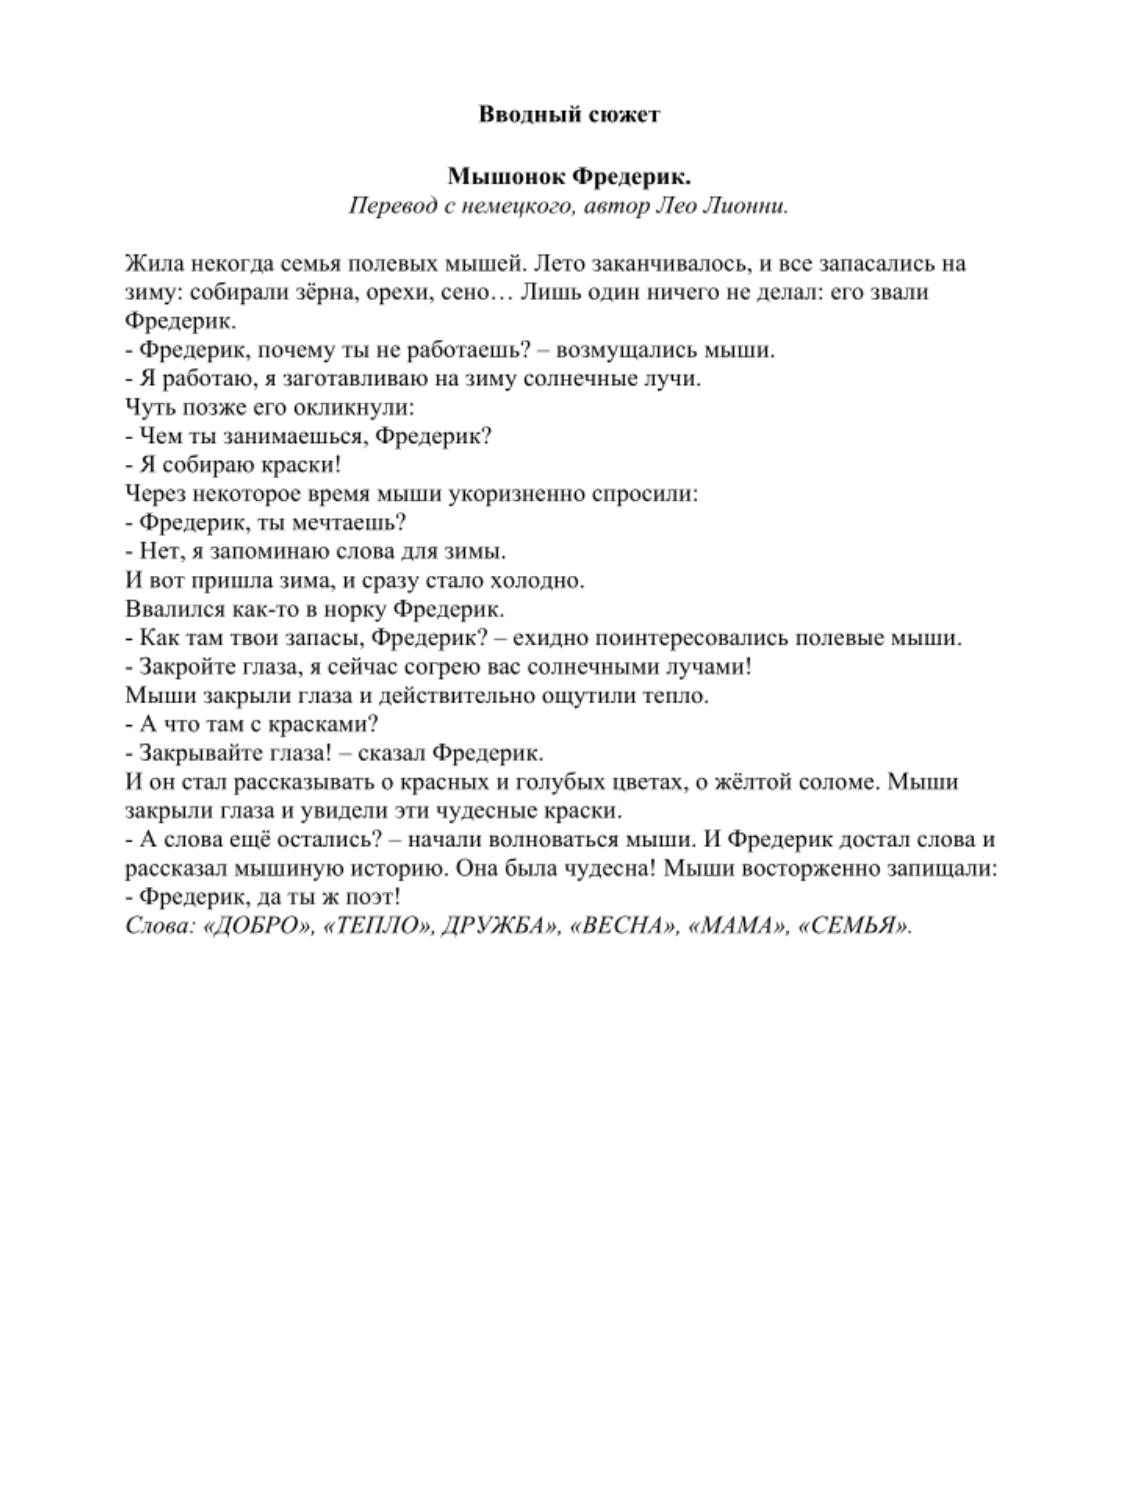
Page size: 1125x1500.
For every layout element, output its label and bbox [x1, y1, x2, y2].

picture [40, 52, 1085, 1373]
